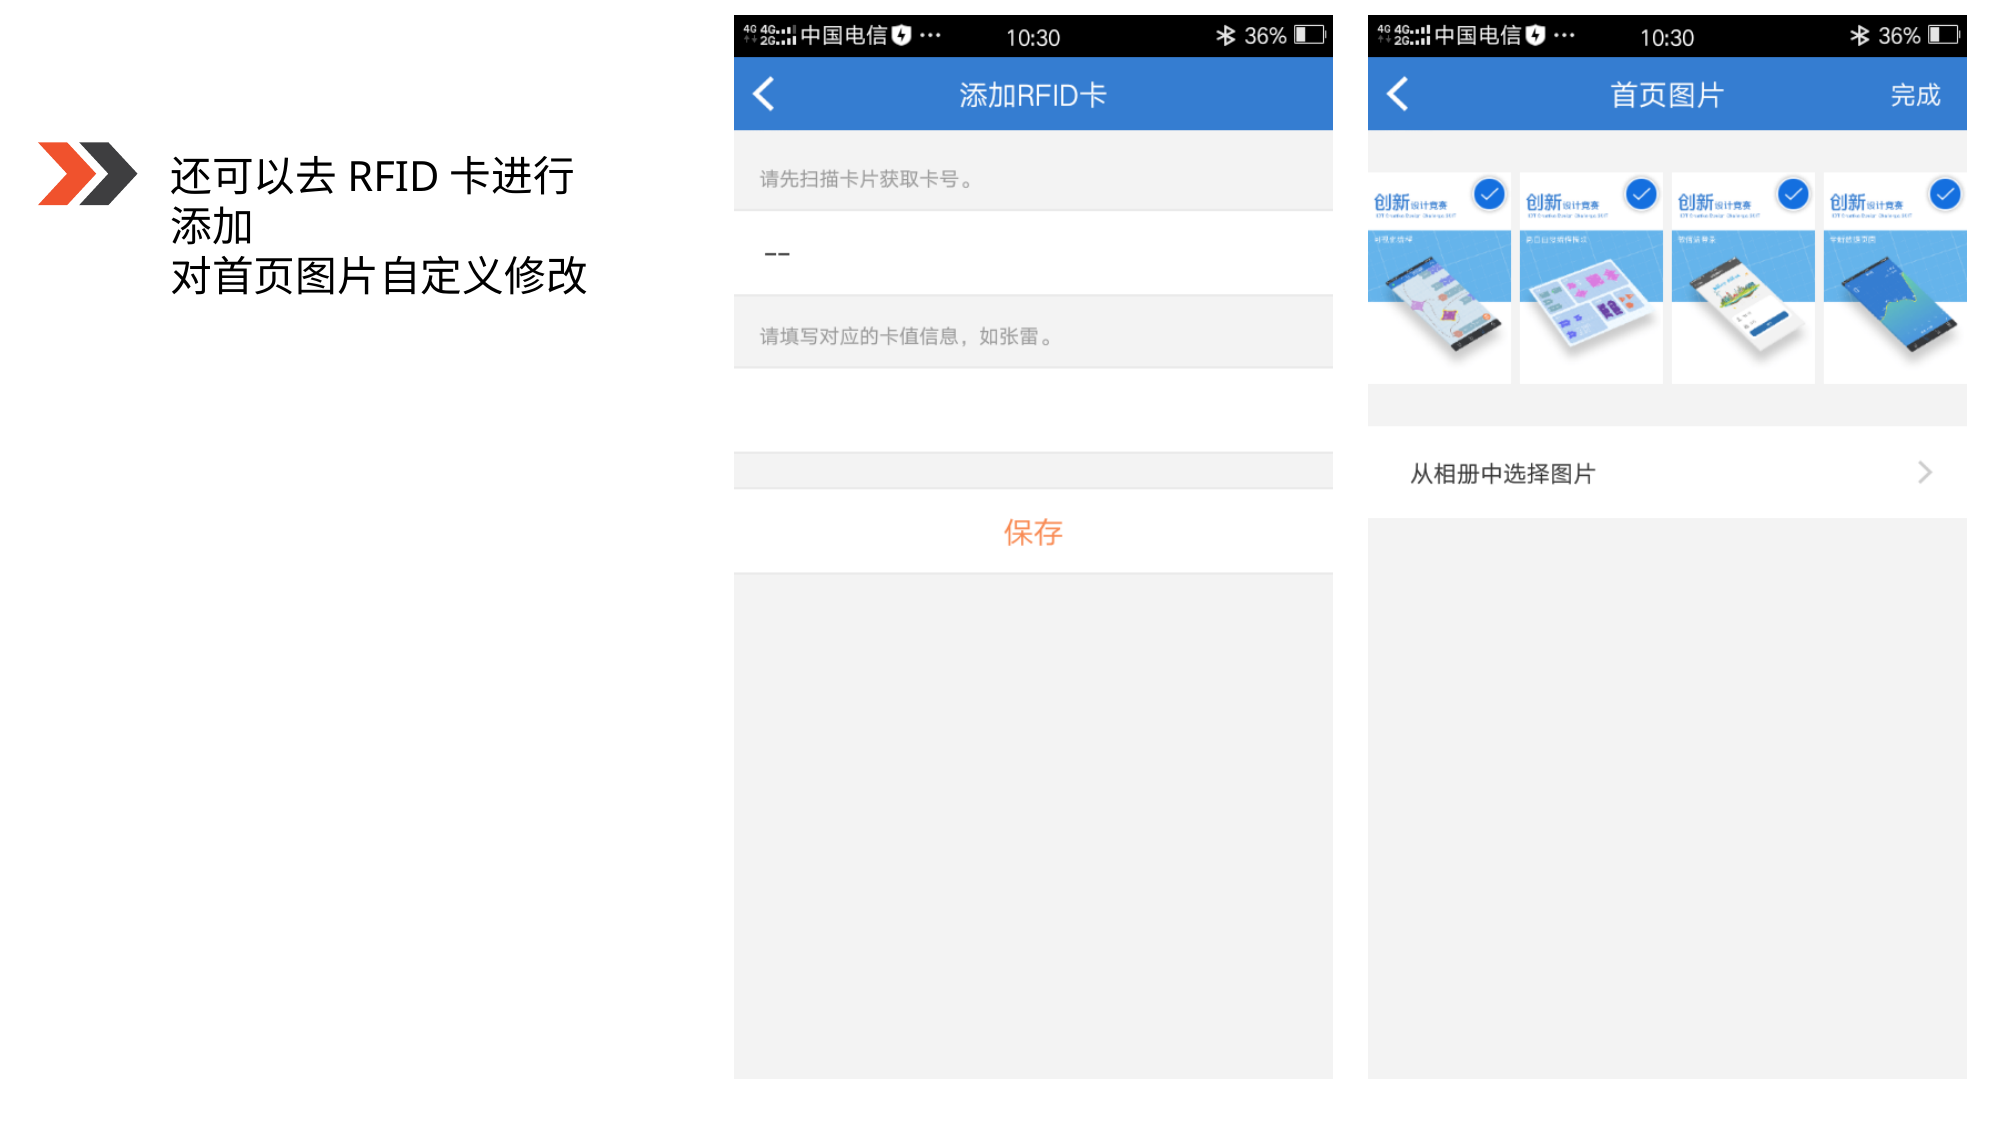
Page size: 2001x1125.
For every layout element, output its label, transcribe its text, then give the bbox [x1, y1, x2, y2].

picture [1368, 15, 1967, 1079]
picture [734, 15, 1333, 1079]
text_box 还可以去RFID卡进行添加 对首页图片自定义修改 [155, 142, 624, 308]
